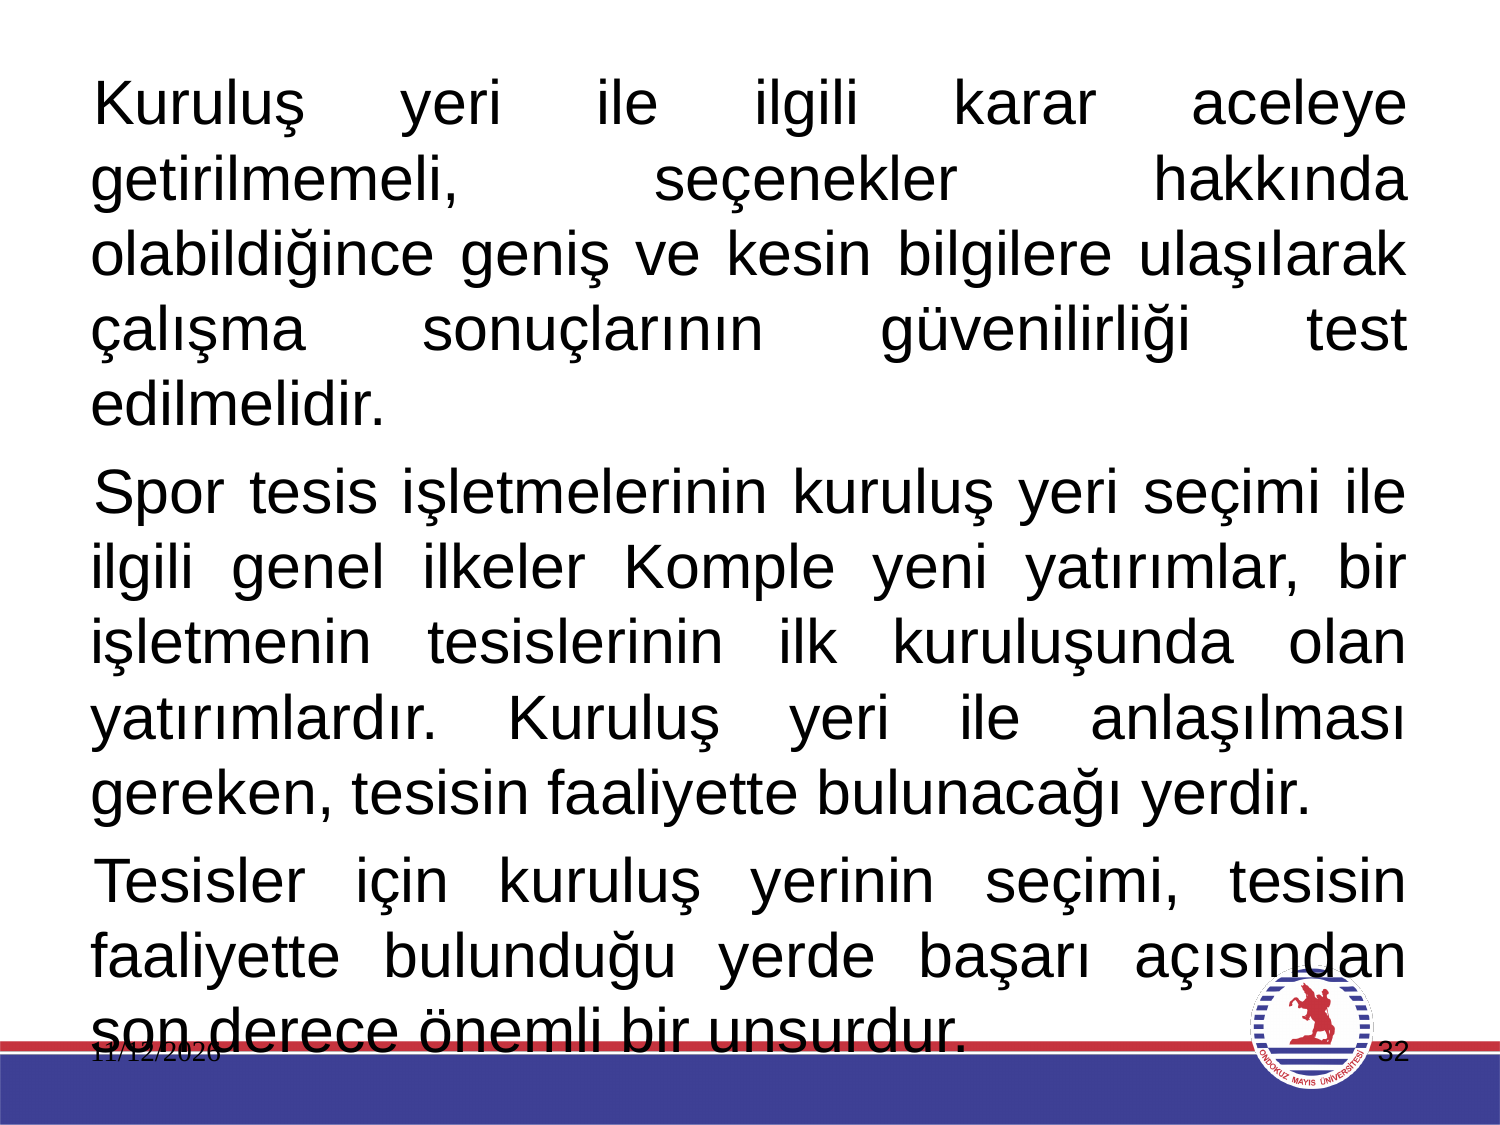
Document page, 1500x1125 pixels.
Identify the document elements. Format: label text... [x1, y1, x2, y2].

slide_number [75, 1024, 425, 1103]
slide_number 32 [1074, 1024, 1425, 1103]
list Kuruluş yeri ile ilgili karar aceleye getirilmemeli, seçenekler hakkında olabildiğince geniş ve kesin bilgilere ulaşılarak çalışma sonuçlarının güvenilirliği test edilmelidir. Spor tesis işletmelerinin kuruluş yeri seçimi ile ilgili genel ilkeler Komple yeni yatırımlar, bir işletmenin tesislerinin ilk kuruluşunda olan yatırımlardır. Kuruluş yeri ile anlaşılması gereken, tesisin faaliyette bulunacağı yerdir. Tesisler için kuruluş yerinin seçimi, tesisin faaliyette bulunduğu yerde başarı açısından son derece önemli bir unsurdur. [75, 54, 1425, 1078]
picture [0, 965, 1500, 1125]
